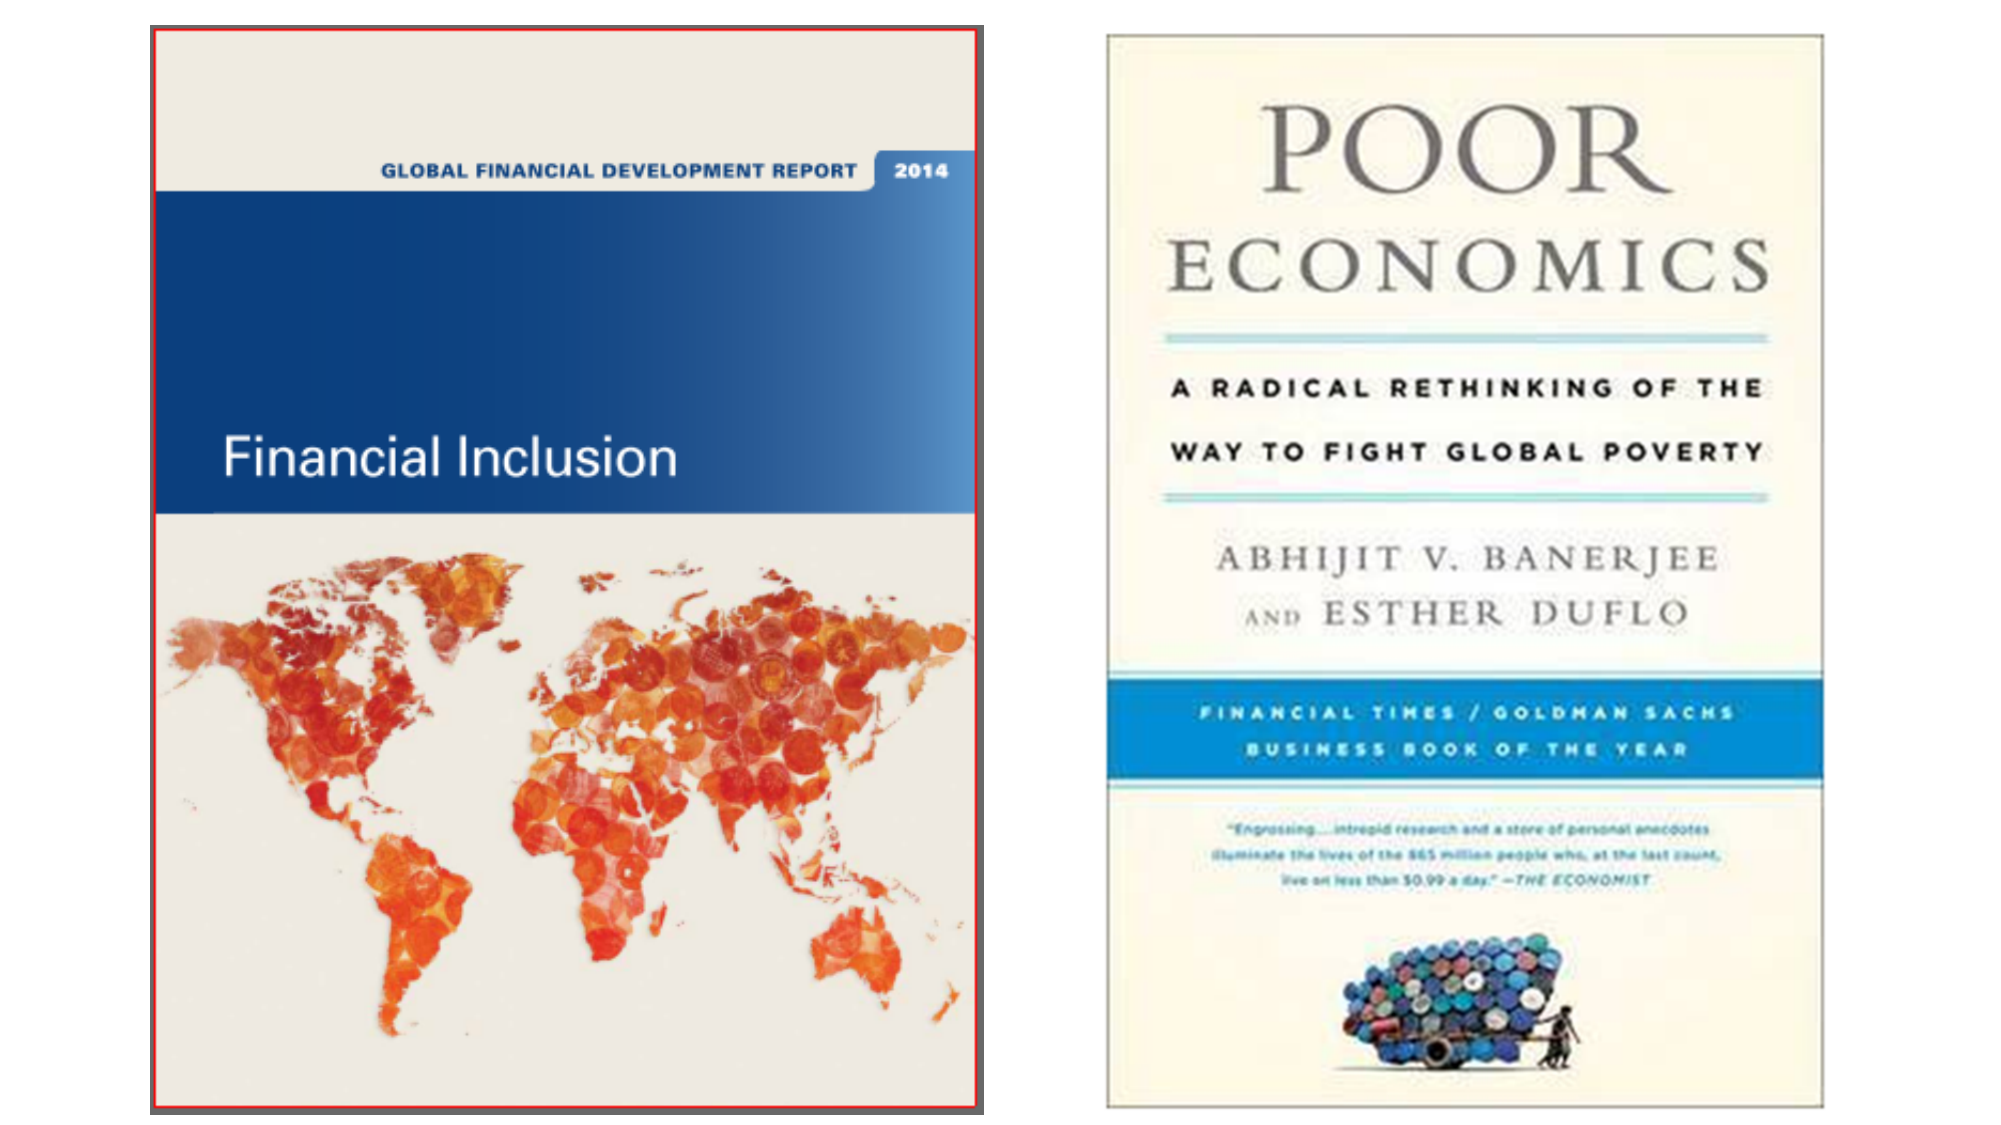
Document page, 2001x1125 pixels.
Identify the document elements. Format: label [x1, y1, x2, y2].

picture [1096, 21, 1840, 1120]
picture [150, 25, 984, 1115]
